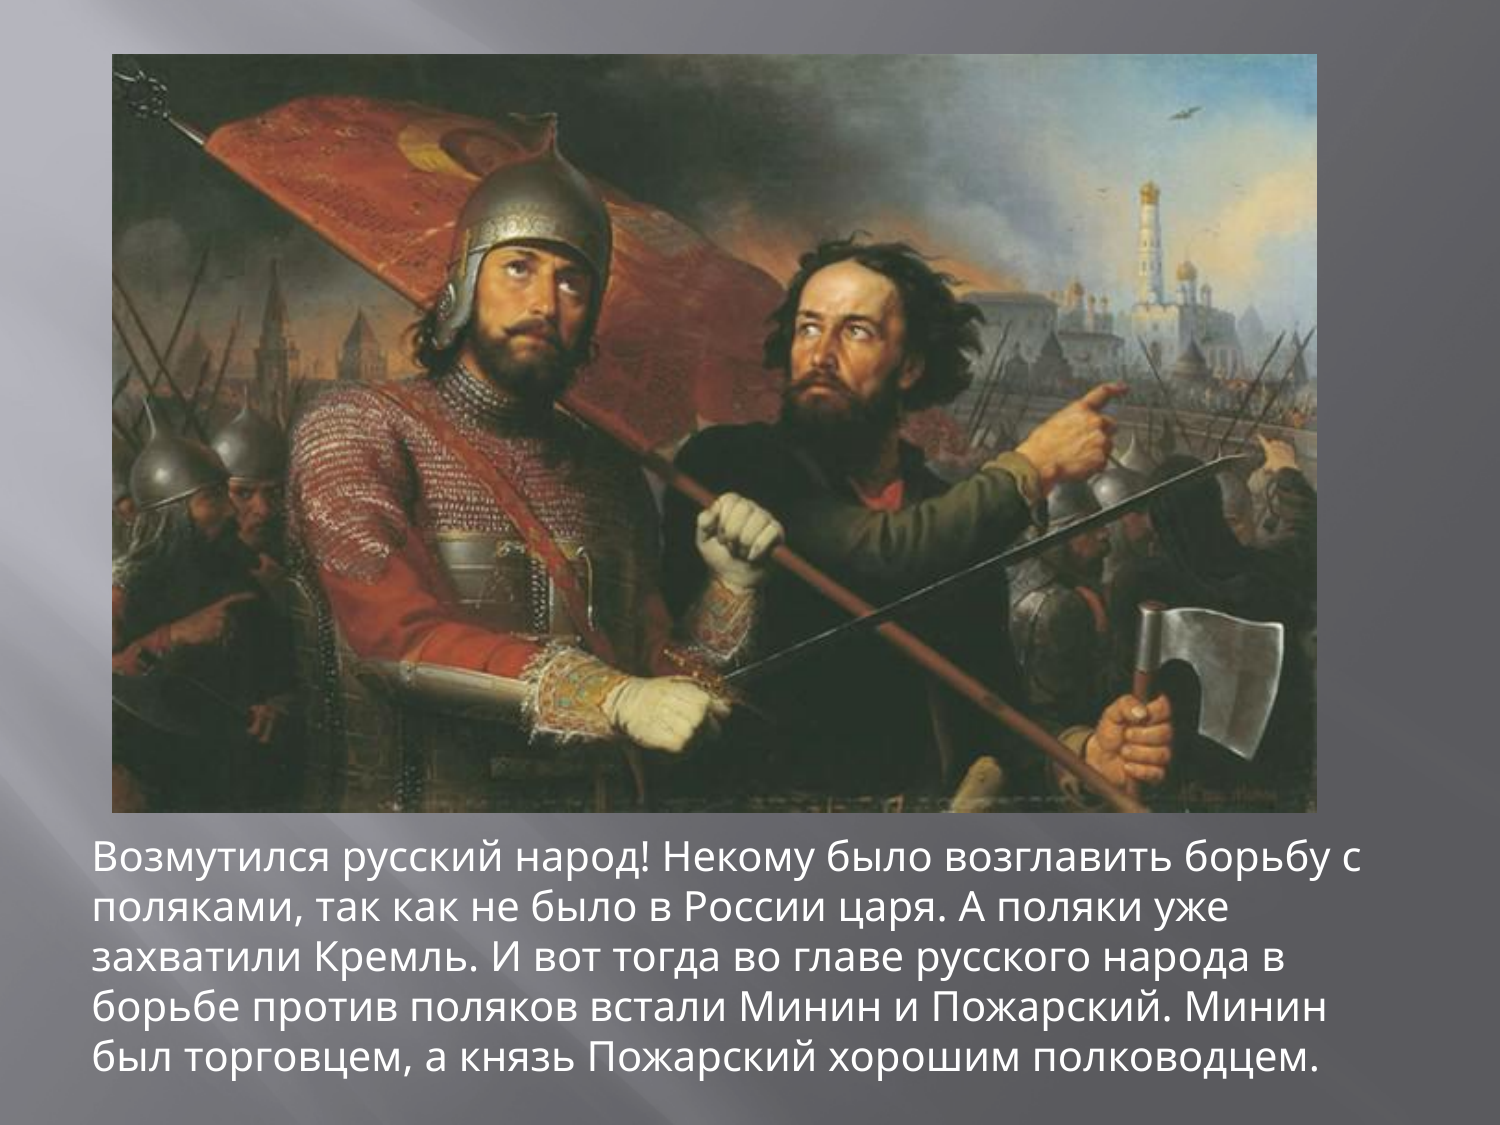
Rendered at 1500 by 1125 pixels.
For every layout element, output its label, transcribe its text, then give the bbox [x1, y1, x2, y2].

text_box Возмутился русский народ! Некому было возглавить борьбу с поляками, так как не было в России царя. А поляки уже захватили Кремль. И вот тогда во главе русского народа в борьбе против поляков встали Минин и Пожарский. Минин был торговцем, а князь Пожарский хорошим полководцем. [76, 822, 1412, 1088]
picture [111, 54, 1318, 813]
